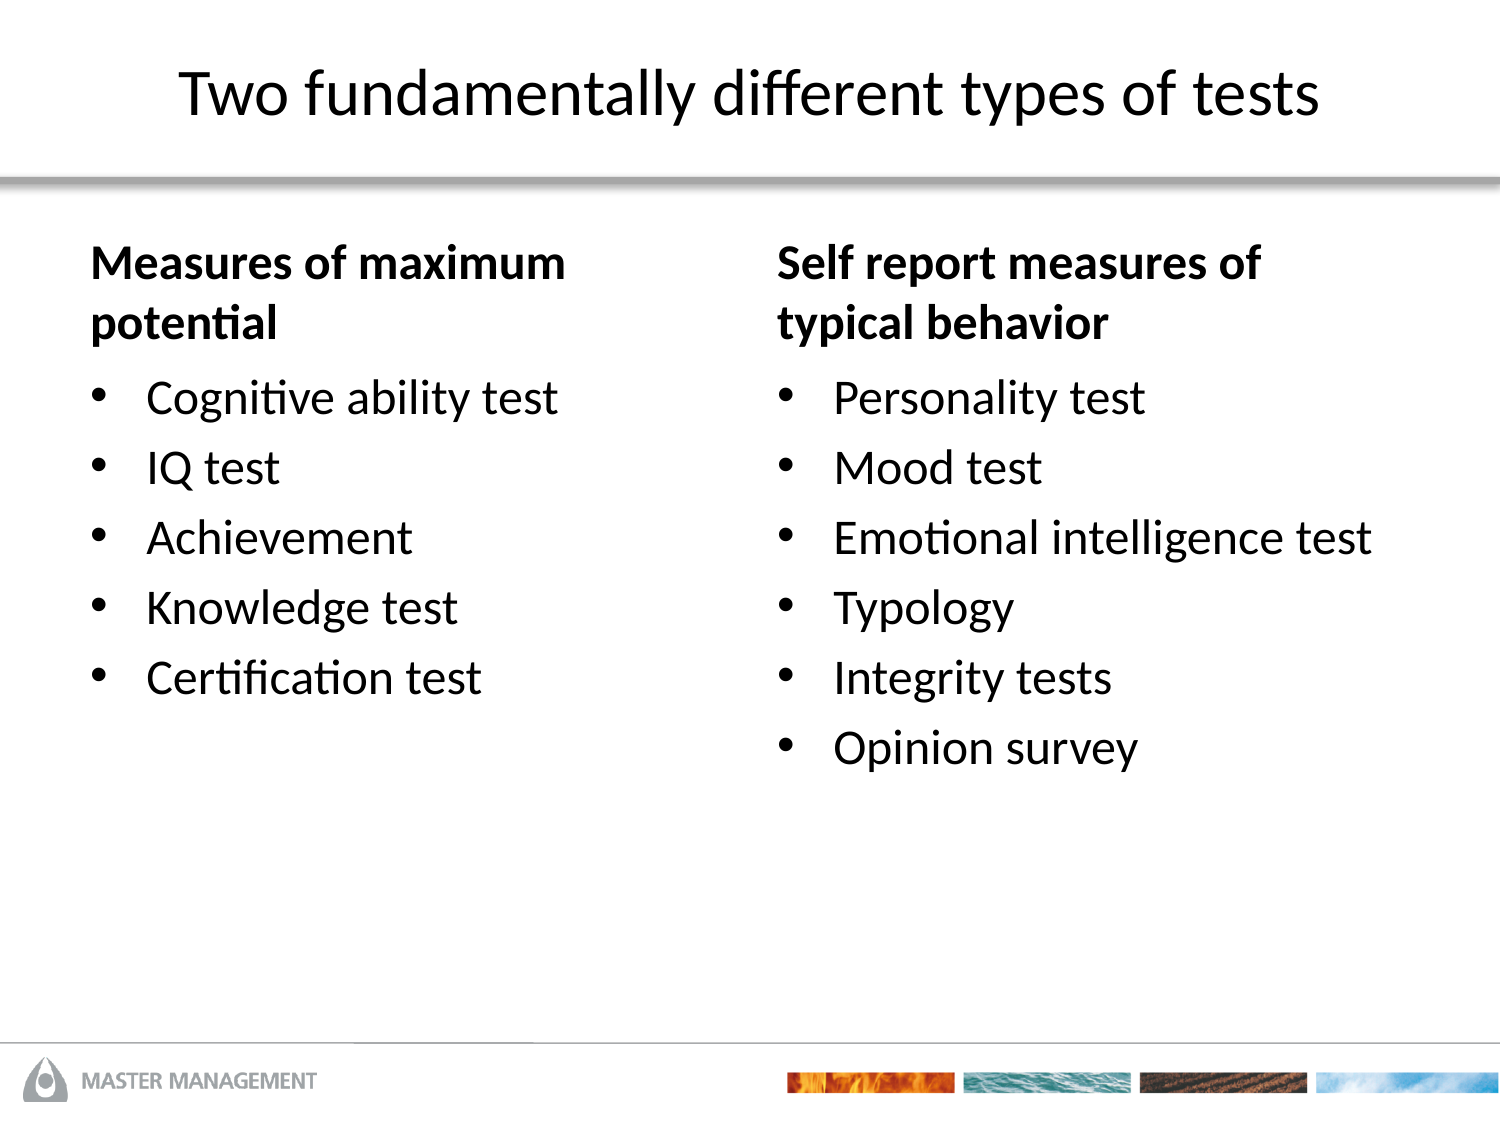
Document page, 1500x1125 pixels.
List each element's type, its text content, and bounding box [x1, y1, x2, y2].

picture [23, 1057, 317, 1102]
list Personality test Mood test Emotional intelligence test Typology Integrity tests Opinion survey [761, 356, 1426, 1006]
list Cognitive ability test IQ test Achievement Knowledge test Certification test [74, 356, 738, 1006]
list Self report measures of typical behavior [761, 251, 1426, 356]
list Measures of maximum potential [74, 251, 738, 356]
title Two fundamentally different types of tests [74, 23, 1426, 155]
picture [785, 1070, 1500, 1095]
